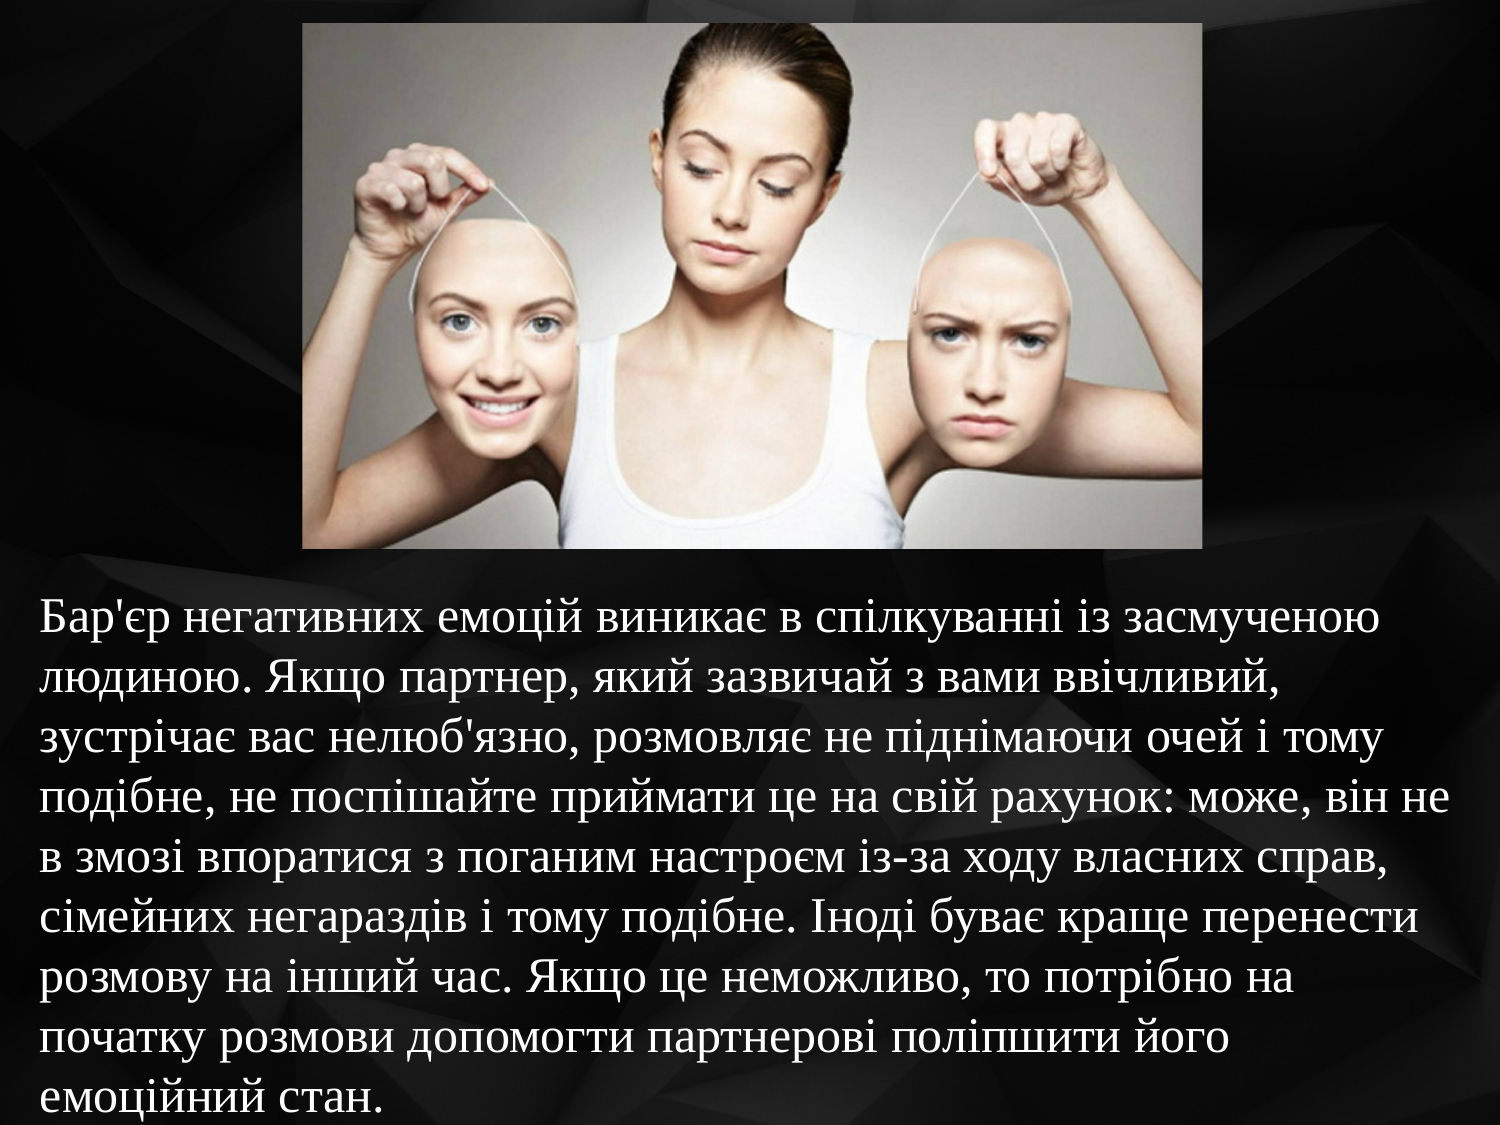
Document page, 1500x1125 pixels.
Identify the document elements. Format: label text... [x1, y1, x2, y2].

list Бар'єр негативних емоцій виникає в спілкуванні із засмученою людиною. Якщо партнер, який зазвичай з вами ввічливий, зустрічає вас нелюб'язно, розмовляє не піднімаючи очей і тому подібне, не поспішайте приймати це на свій рахунок: може, він не в змозі впоратися з поганим настроєм із-за ходу власних справ, сімейних негараздів і тому подібне. Іноді буває краще перенести розмову на інший час. Якщо це неможливо, то потрібно на початку розмови допомогти партнерові поліпшити його емоційний стан. [24, 575, 1475, 1100]
picture [0, 0, 1500, 1125]
